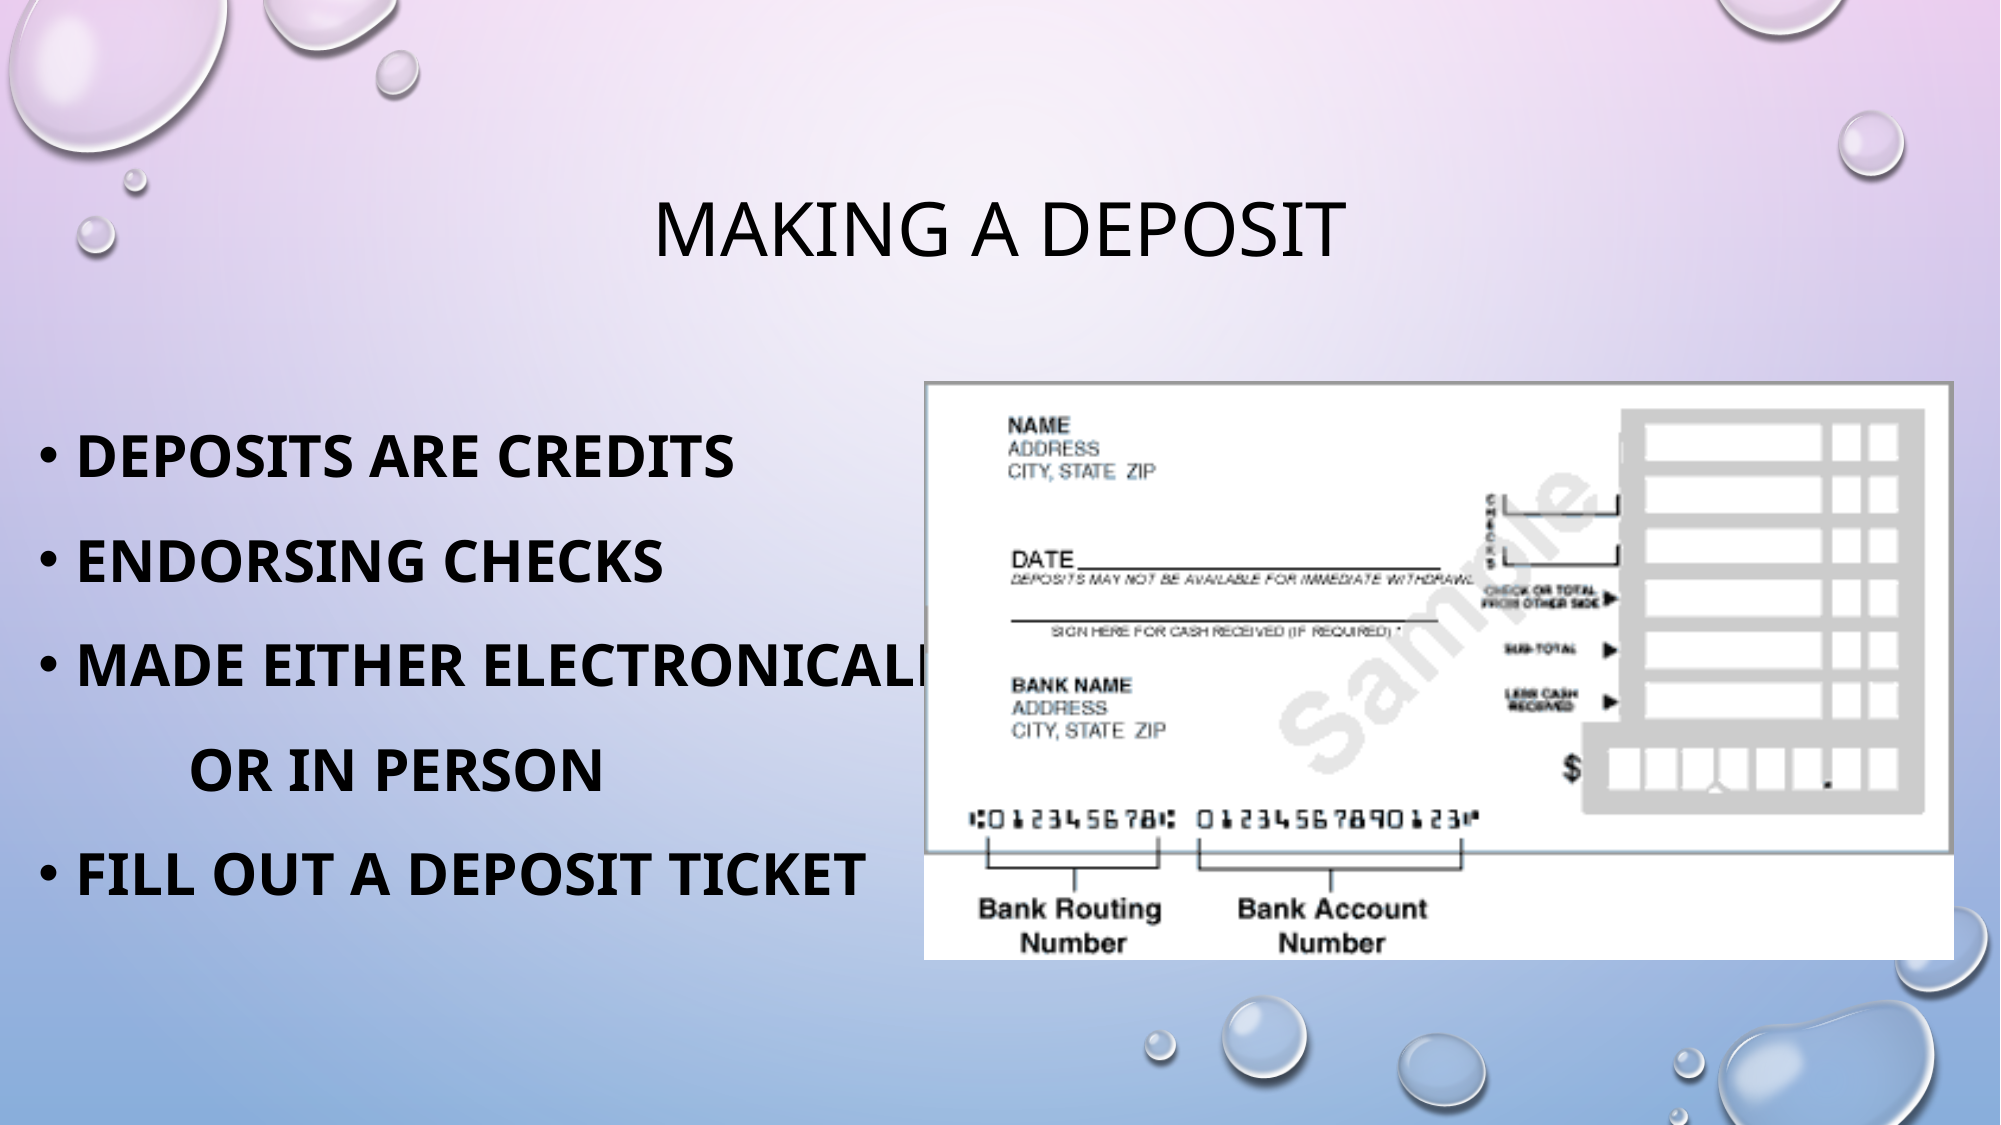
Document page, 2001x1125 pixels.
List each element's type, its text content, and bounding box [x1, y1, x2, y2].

picture [0, 0, 2000, 1125]
list Deposits are credits Endorsing Checks Made either electronically or in person Fill out a deposit ticket [23, 397, 919, 960]
title Making a deposit [149, 101, 1851, 364]
